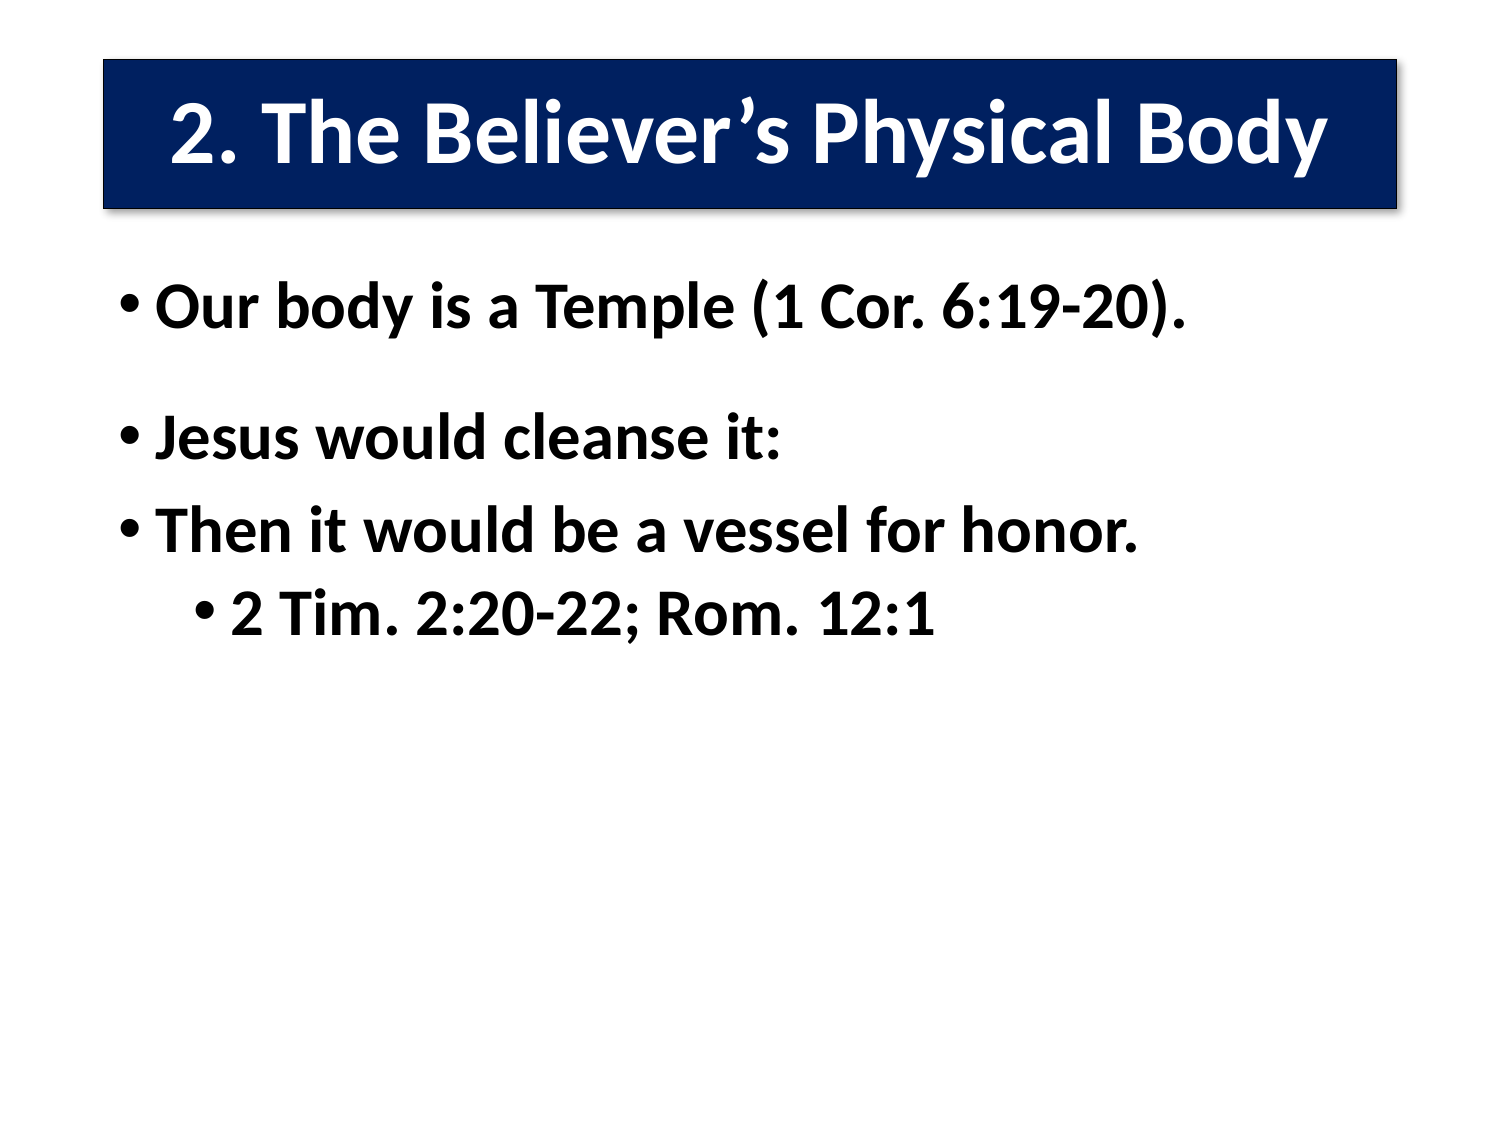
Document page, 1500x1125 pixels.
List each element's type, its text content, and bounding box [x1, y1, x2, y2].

title 2. The Believer’s Physical Body [103, 59, 1397, 209]
list Our body is a Temple (1 Cor. 6:19-20). Jesus would cleanse it: Then it would be a vessel for honor. 2 Tim. 2:20-22; Rom. 12:1 [103, 263, 1397, 1014]
